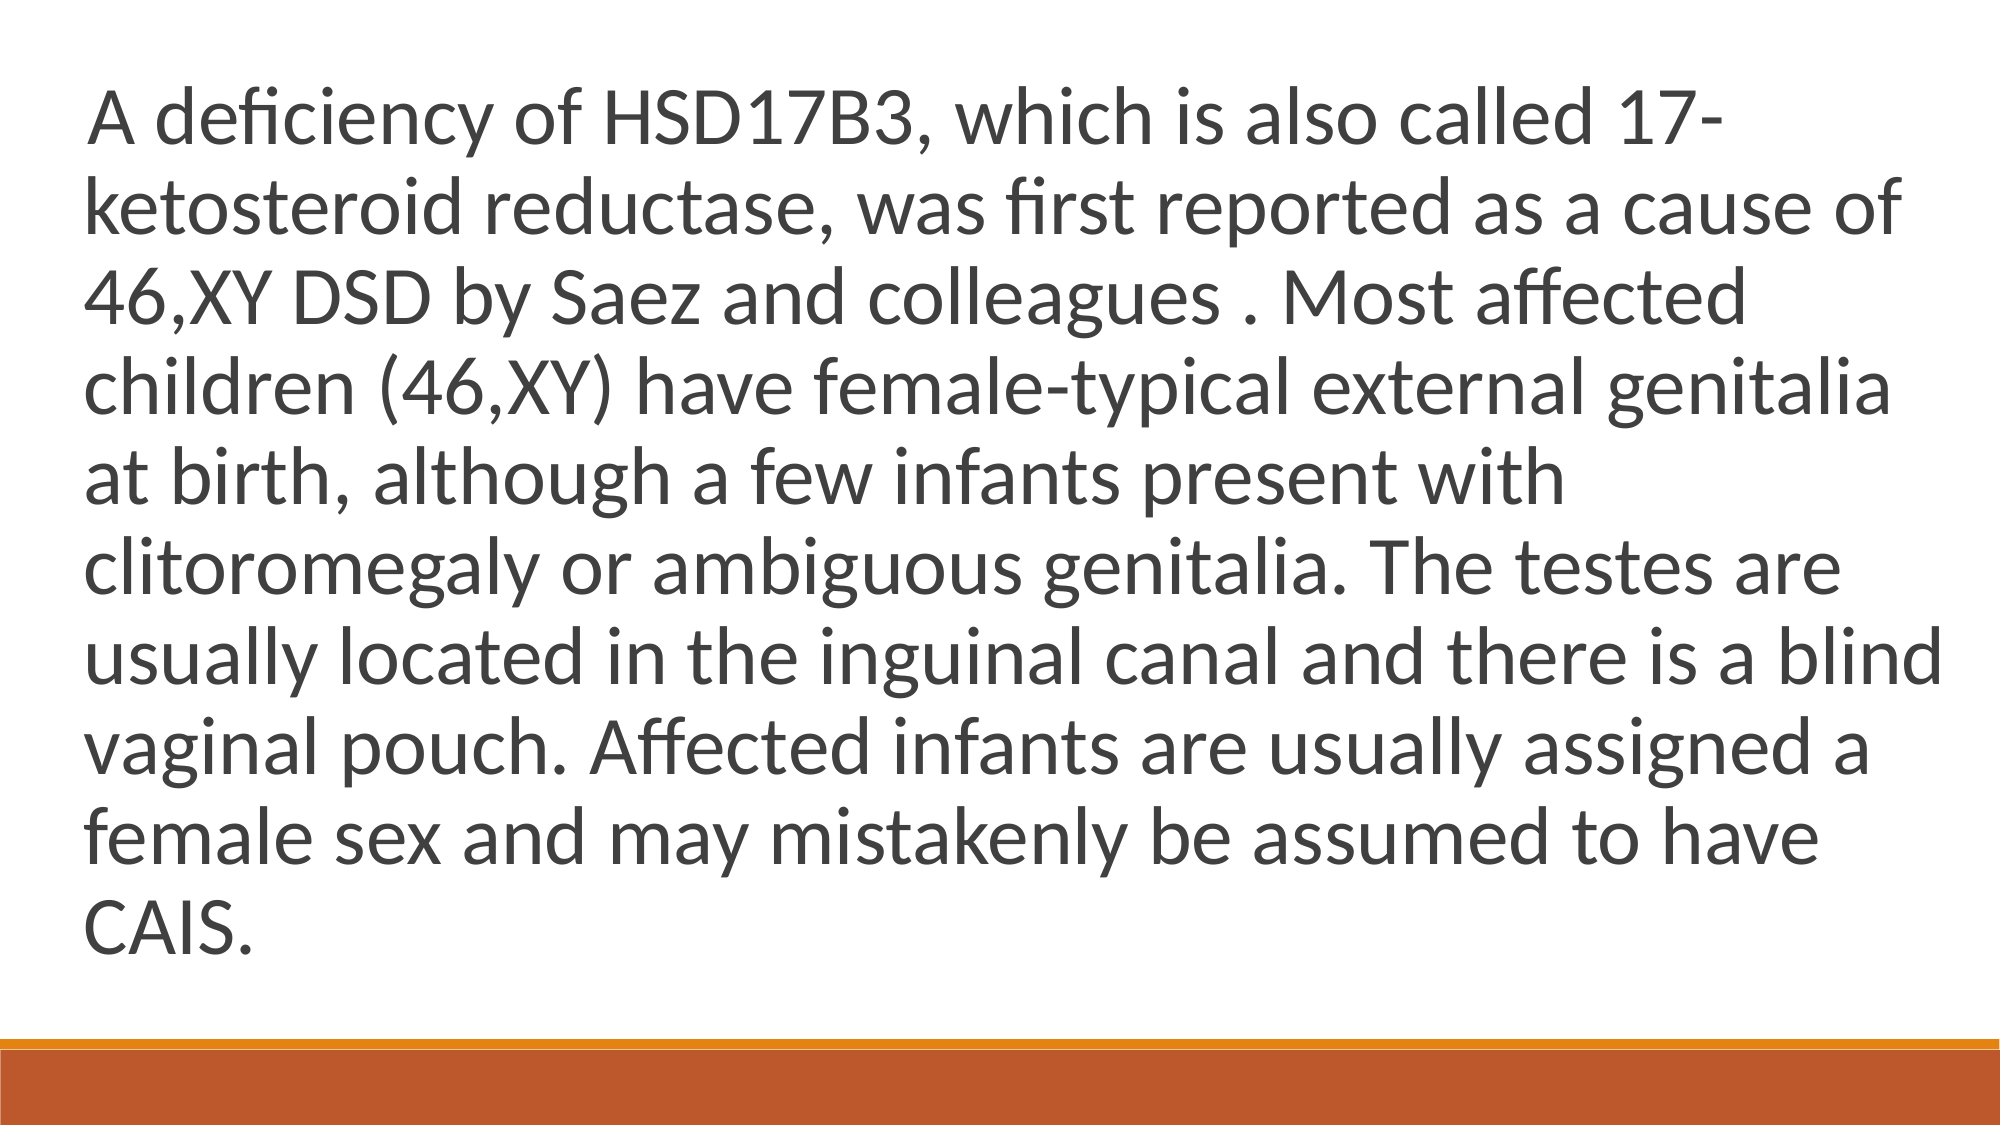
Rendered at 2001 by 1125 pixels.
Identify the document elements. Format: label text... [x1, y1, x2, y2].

list A deficiency of HSD17B3, which is also called 17- ketosteroid reductase, was first reported as a cause of 46,XY DSD by Saez and colleagues . Most affected children (46,XY) have female-typical external genitalia at birth, although a few infants present with clitoromegaly or ambiguous genitalia. The testes are usually located in the inguinal canal and there is a blind vaginal pouch. Affected infants are usually assigned a female sex and may mistakenly be assumed to have CAIS. [68, 65, 1957, 993]
